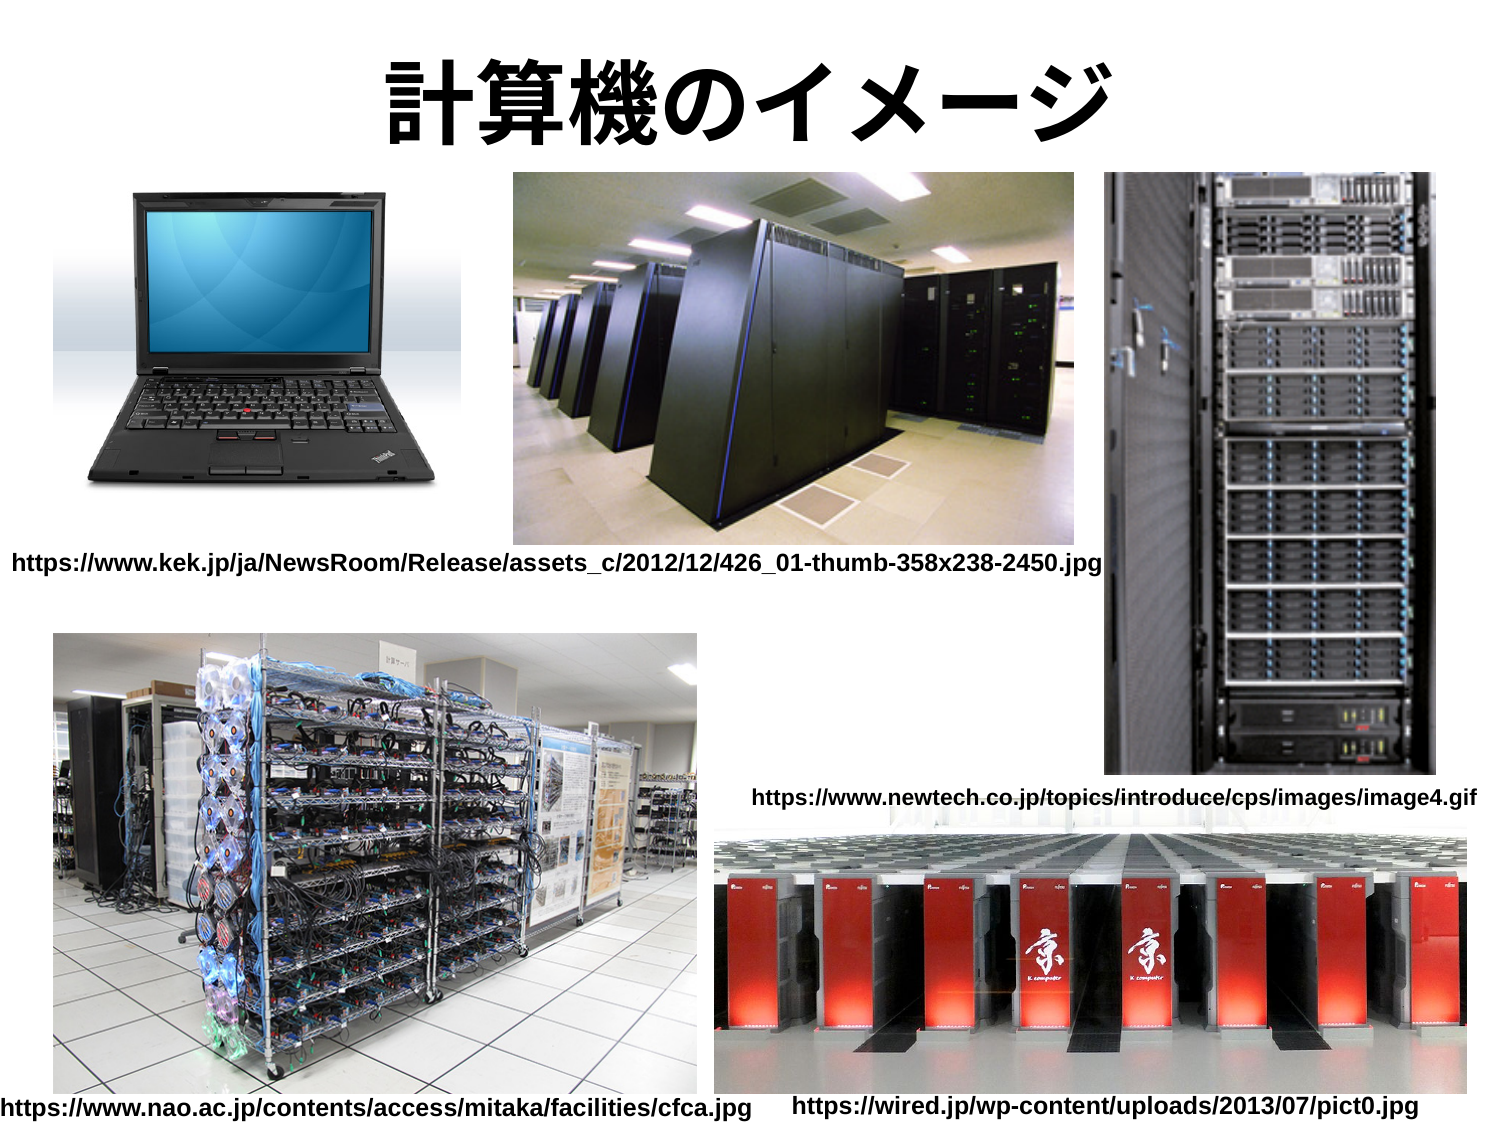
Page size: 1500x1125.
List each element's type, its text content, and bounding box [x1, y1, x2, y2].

picture [52, 633, 697, 1095]
picture [1104, 172, 1436, 775]
text_box https://wired.jp/wp-content/uploads/2013/07/pict0.jpg [776, 1102, 1436, 1125]
text_box https://www.nao.ac.jp/contents/access/mitaka/facilities/cfca.jpg [0, 1084, 770, 1125]
text_box https://www.newtech.co.jp/topics/introduce/cps/images/image4.gif [736, 775, 1493, 818]
title 計算機のイメージ [75, 7, 1425, 195]
picture [513, 172, 1074, 545]
picture [714, 798, 1467, 1094]
picture [52, 172, 461, 504]
text_box https://www.kek.jp/ja/NewsRoom/Release/assets_c/2012/12/426_01-thumb-358x238-2450.jpg [0, 538, 1099, 584]
